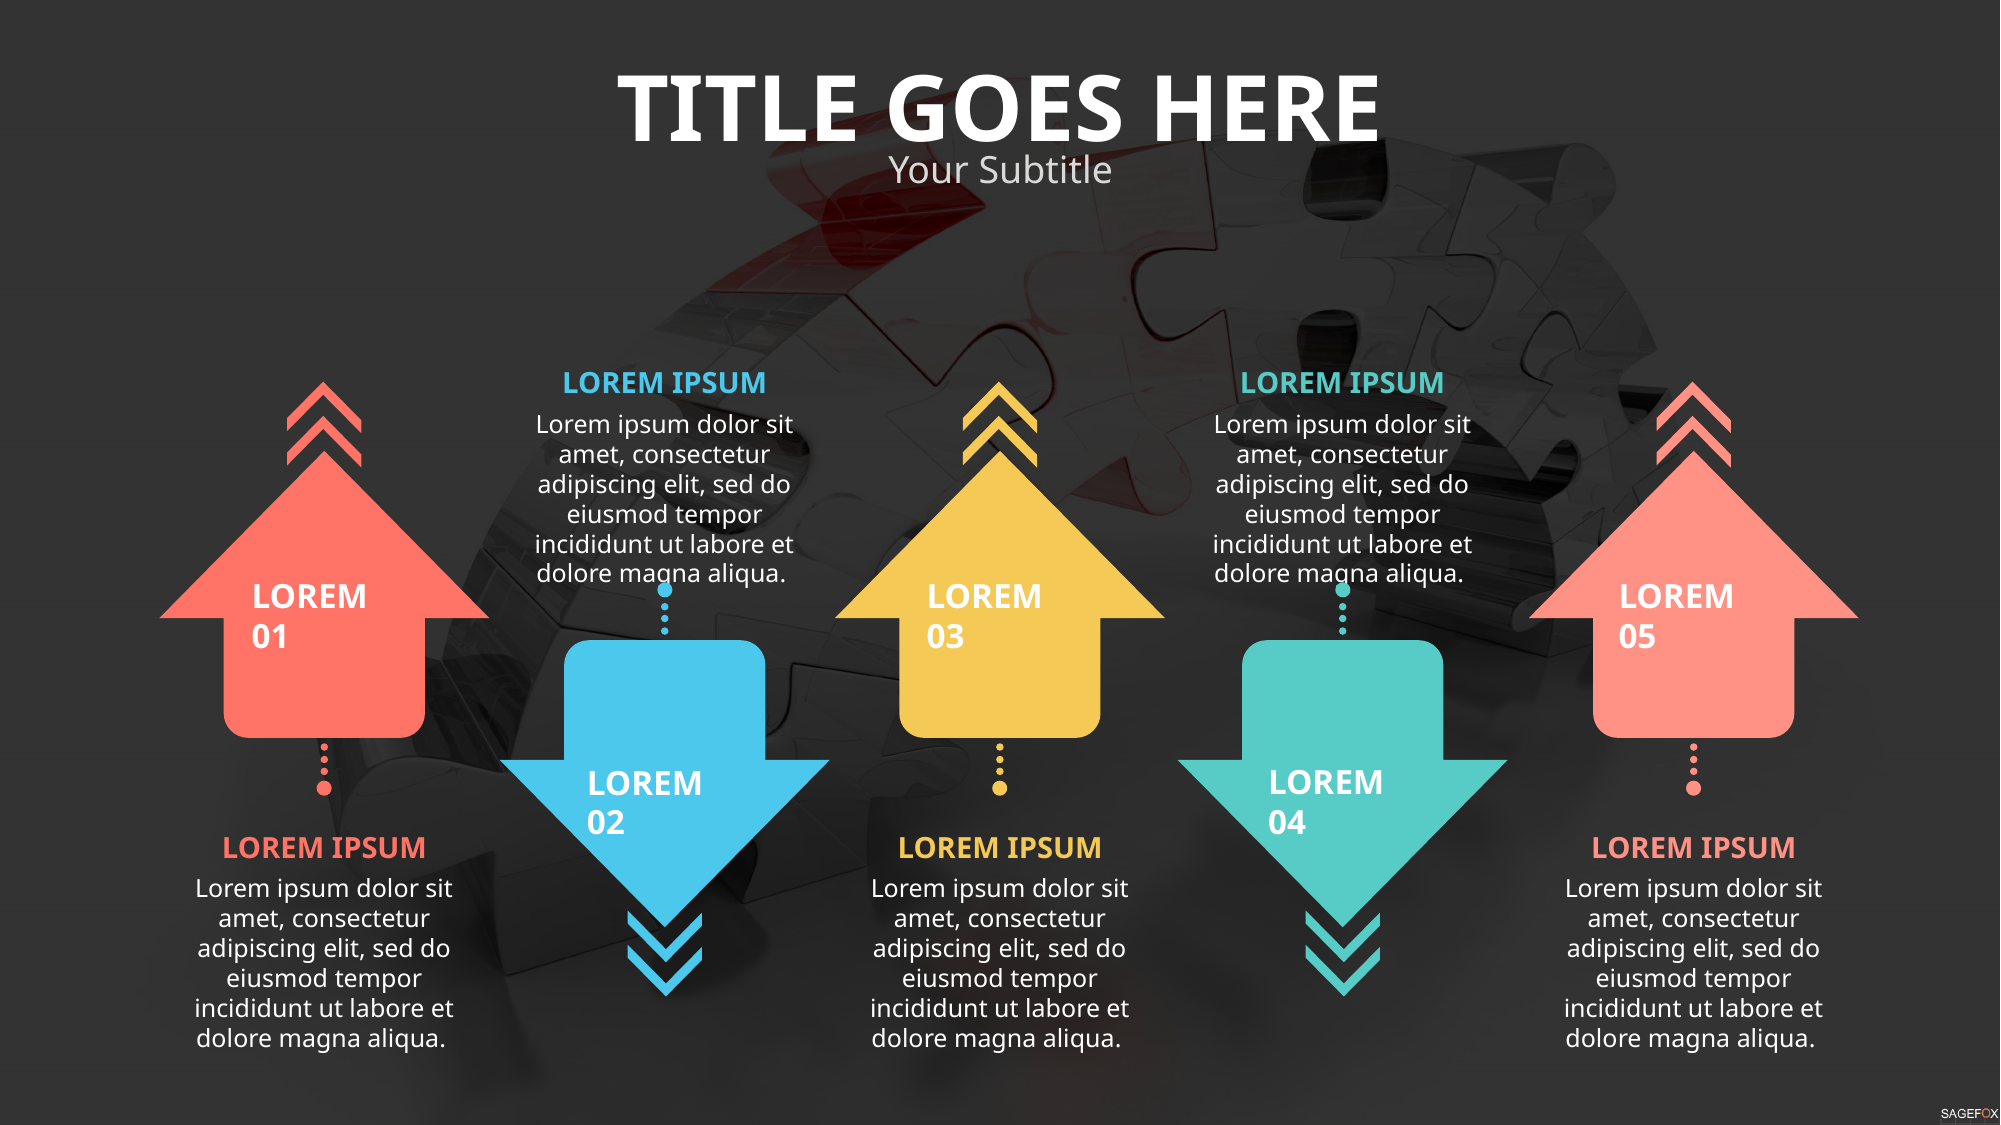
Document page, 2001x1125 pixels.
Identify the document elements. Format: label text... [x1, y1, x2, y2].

picture [0, 0, 2001, 1125]
text_box LOREM 05 [1603, 568, 1784, 663]
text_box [548, 42, 1452, 199]
text_box [626, 942, 703, 998]
text_box LOREM IPSUM Lorem ipsum dolor sit amet, consectetur adipiscing elit, sed do eiusmod tempor incididunt ut labore et dolore magna aliqua. [1519, 821, 1868, 1060]
text_box [1264, 849, 1422, 929]
text_box [319, 754, 330, 765]
text_box [1337, 613, 1348, 624]
text_box [1688, 766, 1699, 777]
text_box [961, 414, 1039, 471]
text_box [1334, 581, 1352, 599]
text_box [1655, 380, 1732, 436]
text_box LOREM IPSUM Lorem ipsum dolor sit amet, consectetur adipiscing elit, sed do eiusmod tempor incididunt ut labore et dolore magna aliqua. [1168, 357, 1517, 596]
text_box LOREM 04 [1253, 753, 1434, 849]
text_box [656, 581, 674, 599]
text_box [659, 613, 670, 624]
text_box [497, 639, 833, 840]
text_box [995, 742, 1005, 752]
text_box [319, 766, 330, 777]
text_box [832, 449, 1168, 739]
text_box [156, 449, 492, 739]
text_box [1655, 414, 1732, 471]
text_box [587, 850, 743, 929]
text_box LOREM IPSUM Lorem ipsum dolor sit amet, consectetur adipiscing elit, sed do eiusmod tempor incididunt ut labore et dolore magna aliqua. [490, 357, 839, 596]
text_box [319, 742, 330, 752]
text_box [1304, 942, 1381, 998]
text_box [1337, 601, 1348, 612]
text_box LOREM 03 [911, 568, 1092, 663]
text_box [286, 414, 363, 471]
text_box [991, 779, 1009, 797]
text_box [961, 380, 1039, 436]
text_box [1688, 754, 1699, 765]
text_box [1685, 779, 1703, 797]
text_box [1526, 449, 1862, 739]
text_box LOREM IPSUM Lorem ipsum dolor sit amet, consectetur adipiscing elit, sed do eiusmod tempor incididunt ut labore et dolore magna aliqua. [150, 821, 499, 1060]
text_box [995, 766, 1005, 777]
text_box [659, 601, 670, 612]
text_box [1337, 626, 1348, 636]
text_box [1304, 907, 1381, 964]
text_box [1175, 639, 1511, 838]
text_box LOREM IPSUM Lorem ipsum dolor sit amet, consectetur adipiscing elit, sed do eiusmod tempor incididunt ut labore et dolore magna aliqua. [825, 821, 1175, 1060]
text_box [286, 380, 363, 436]
text_box LOREM 02 [572, 754, 753, 850]
text_box [626, 907, 703, 964]
text_box [1688, 742, 1699, 752]
text_box [995, 754, 1005, 765]
text_box LOREM 01 [236, 568, 417, 663]
text_box [659, 626, 670, 636]
text_box [315, 779, 333, 797]
